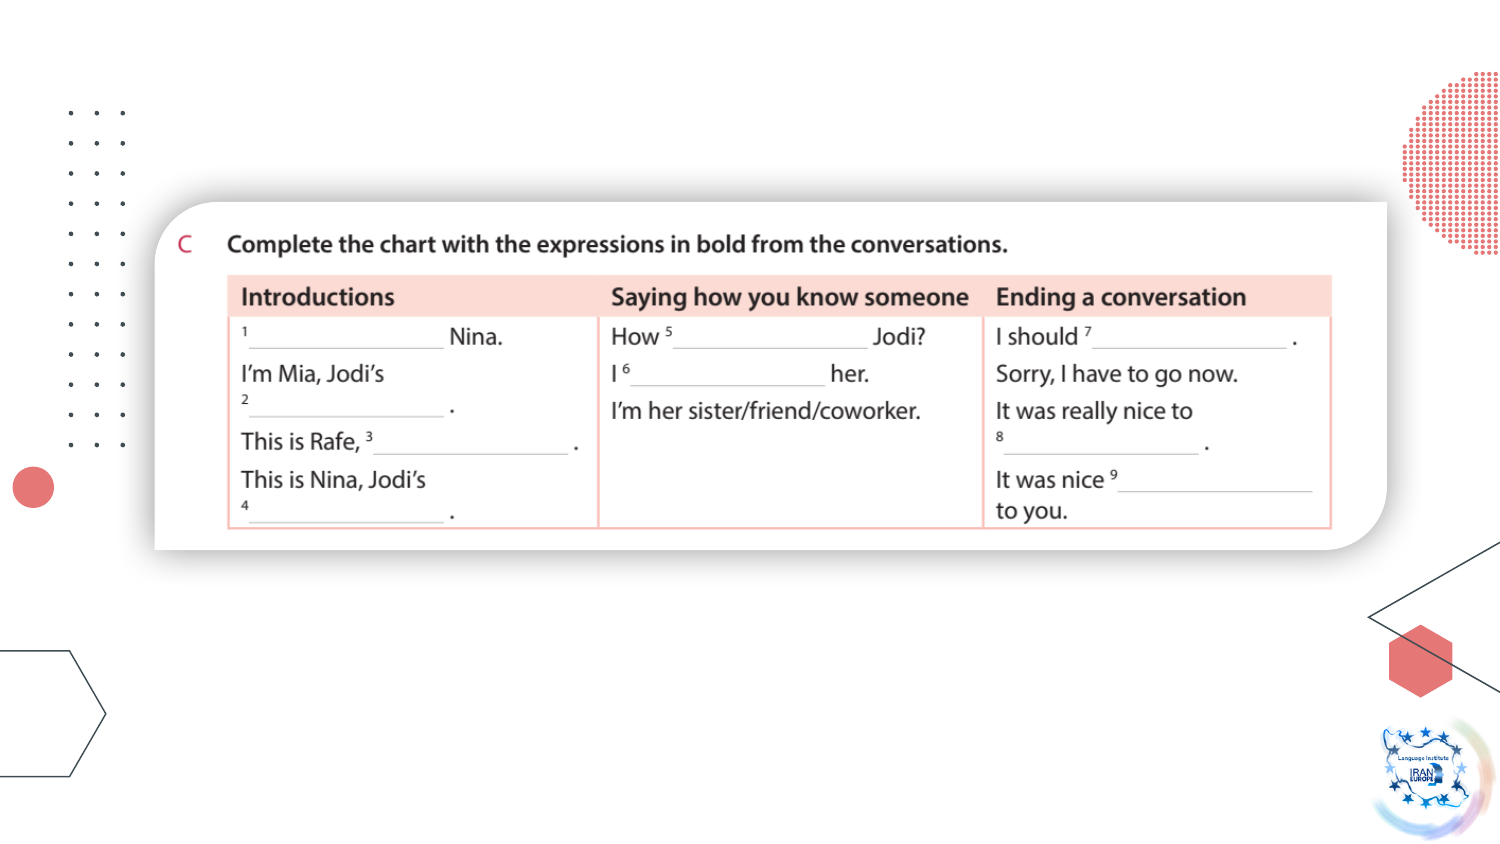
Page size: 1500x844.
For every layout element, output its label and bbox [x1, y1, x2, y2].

picture [161, 208, 1380, 543]
picture [1364, 711, 1500, 844]
